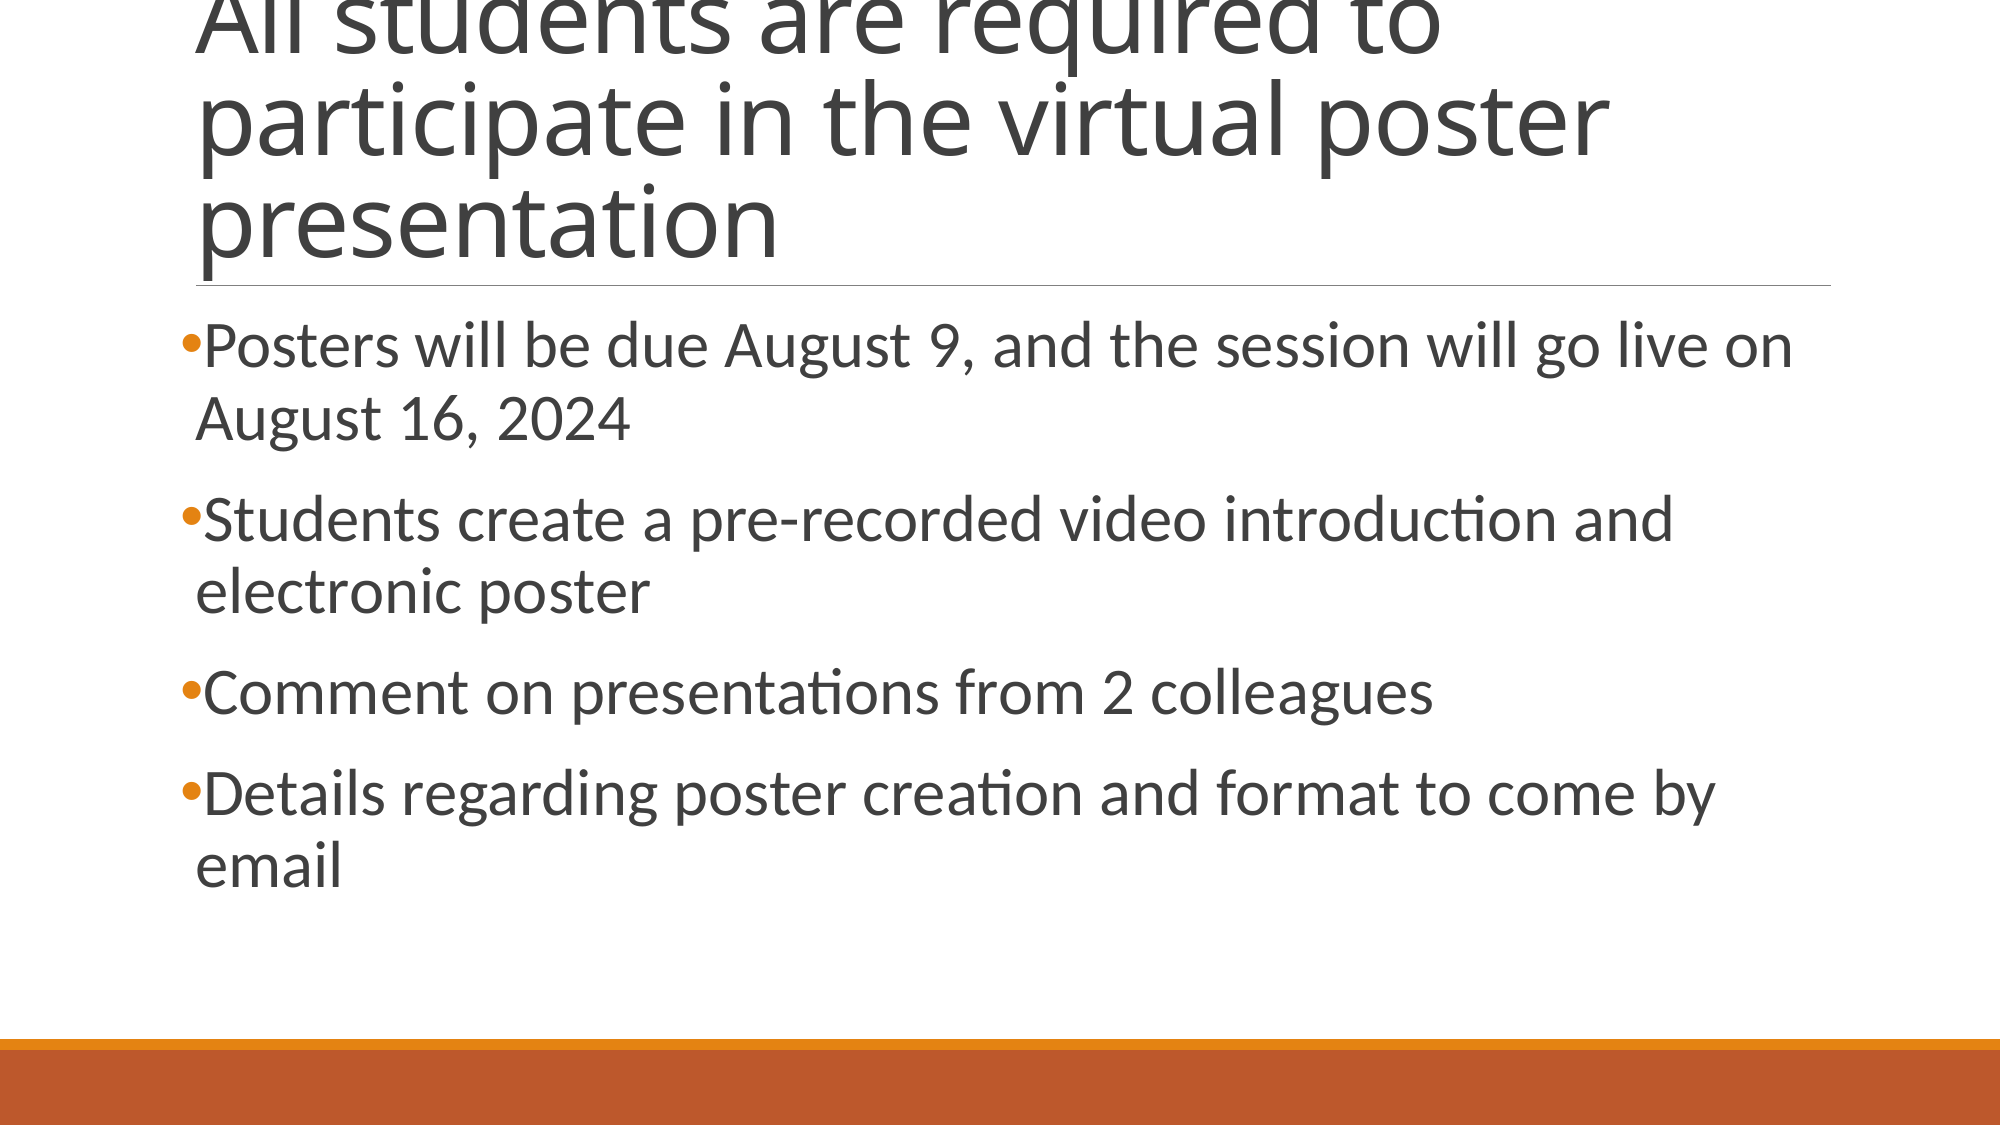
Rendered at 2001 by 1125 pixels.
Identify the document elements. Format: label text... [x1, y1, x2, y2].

title All students are required to participate in the virtual poster presentation [180, 47, 1830, 285]
list Posters will be due August 9, and the session will go live on August 16, 2024 Students create a pre-recorded video introduction and electronic poster Comment on presentations from 2 colleagues Details regarding poster creation and format to come by email [180, 302, 1830, 963]
